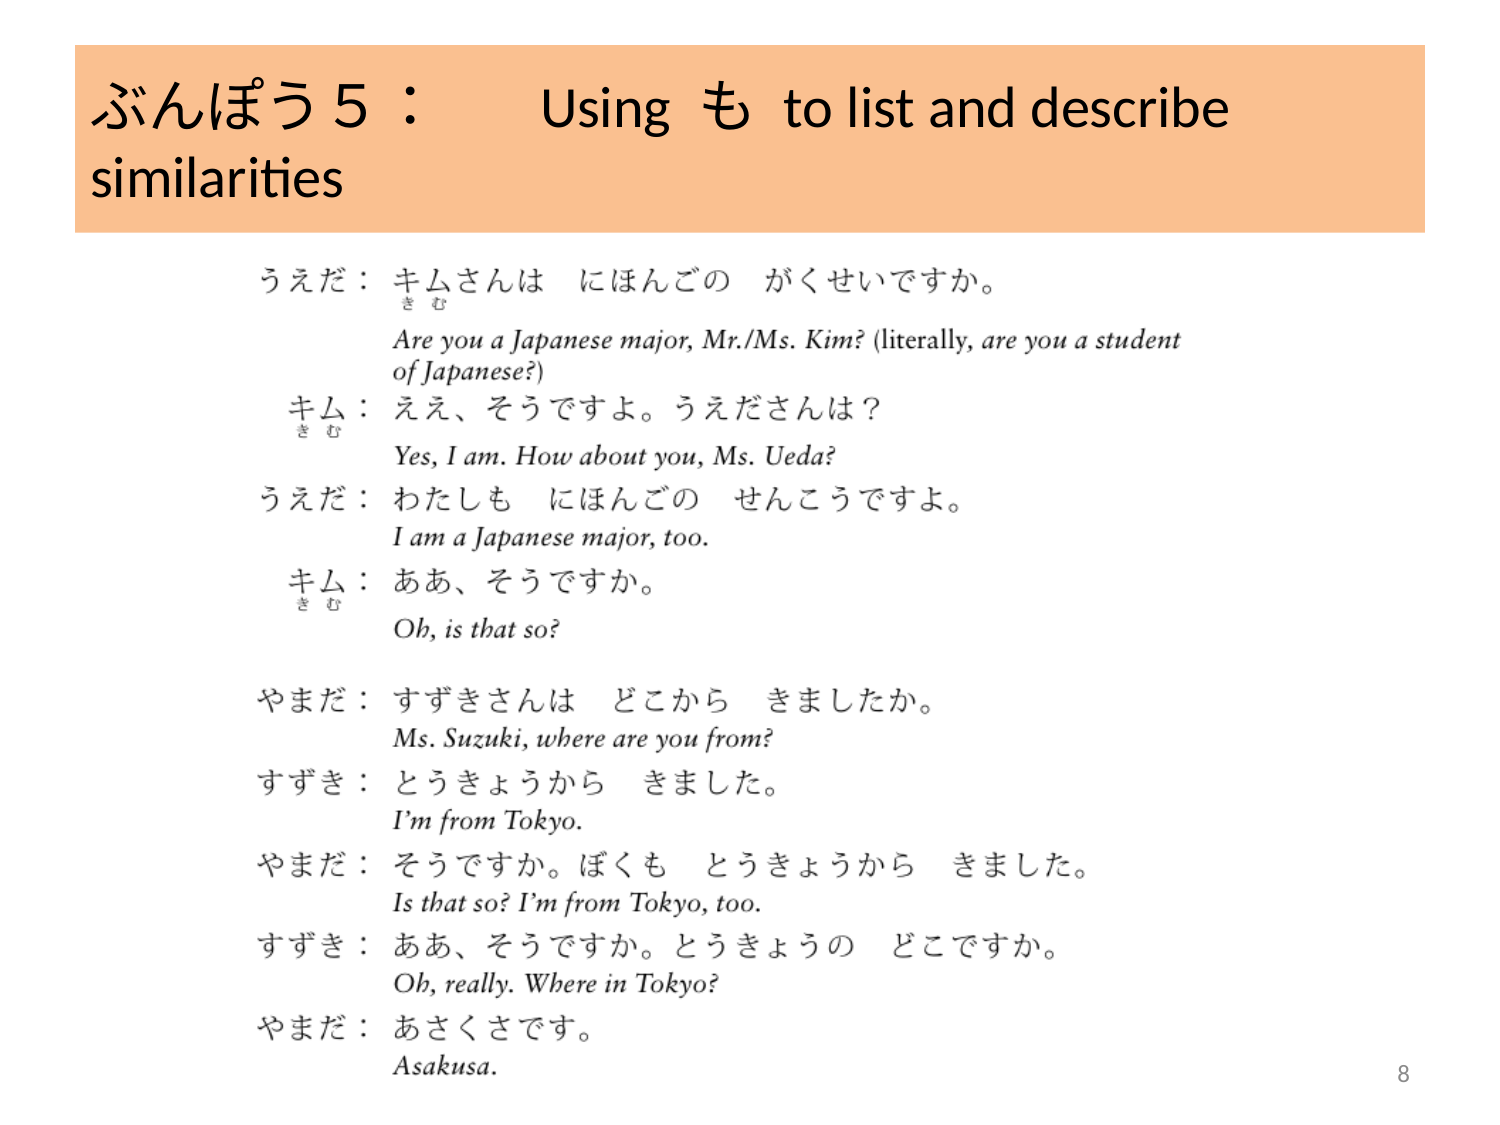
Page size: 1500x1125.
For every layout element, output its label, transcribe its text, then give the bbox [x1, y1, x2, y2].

picture [235, 252, 1197, 1103]
slide_number 8 [1201, 1042, 1425, 1103]
title ぶんぽう５： Using も to list and describe similarities [75, 45, 1425, 233]
